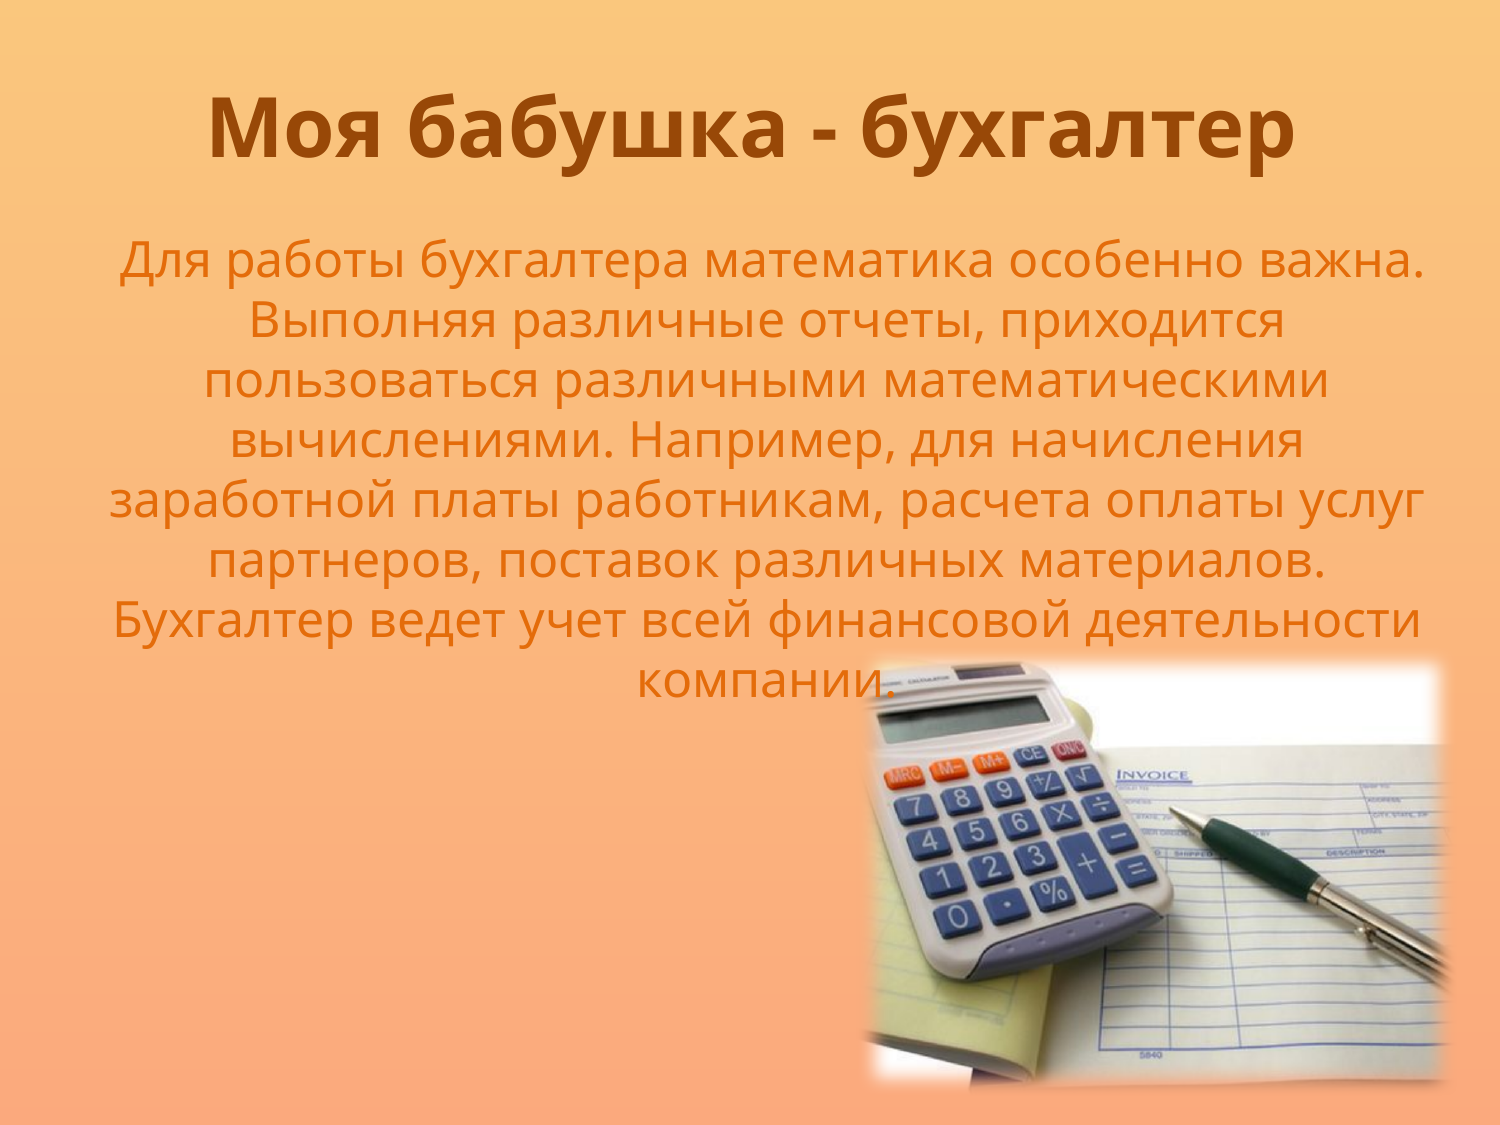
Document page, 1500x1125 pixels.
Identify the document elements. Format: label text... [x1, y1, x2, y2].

text_box Для работы бухгалтера математика особенно важна. Выполняя различные отчеты, приходится пользоваться различными математическими вычислениями. Например, для начисления заработной платы работникам, расчета оплаты услуг партнеров, поставок различных материалов. Бухгалтер ведет учет всей финансовой деятельности компании. [88, 219, 1447, 715]
title Моя бабушка - бухгалтер [76, 30, 1427, 219]
picture [856, 644, 1457, 1096]
